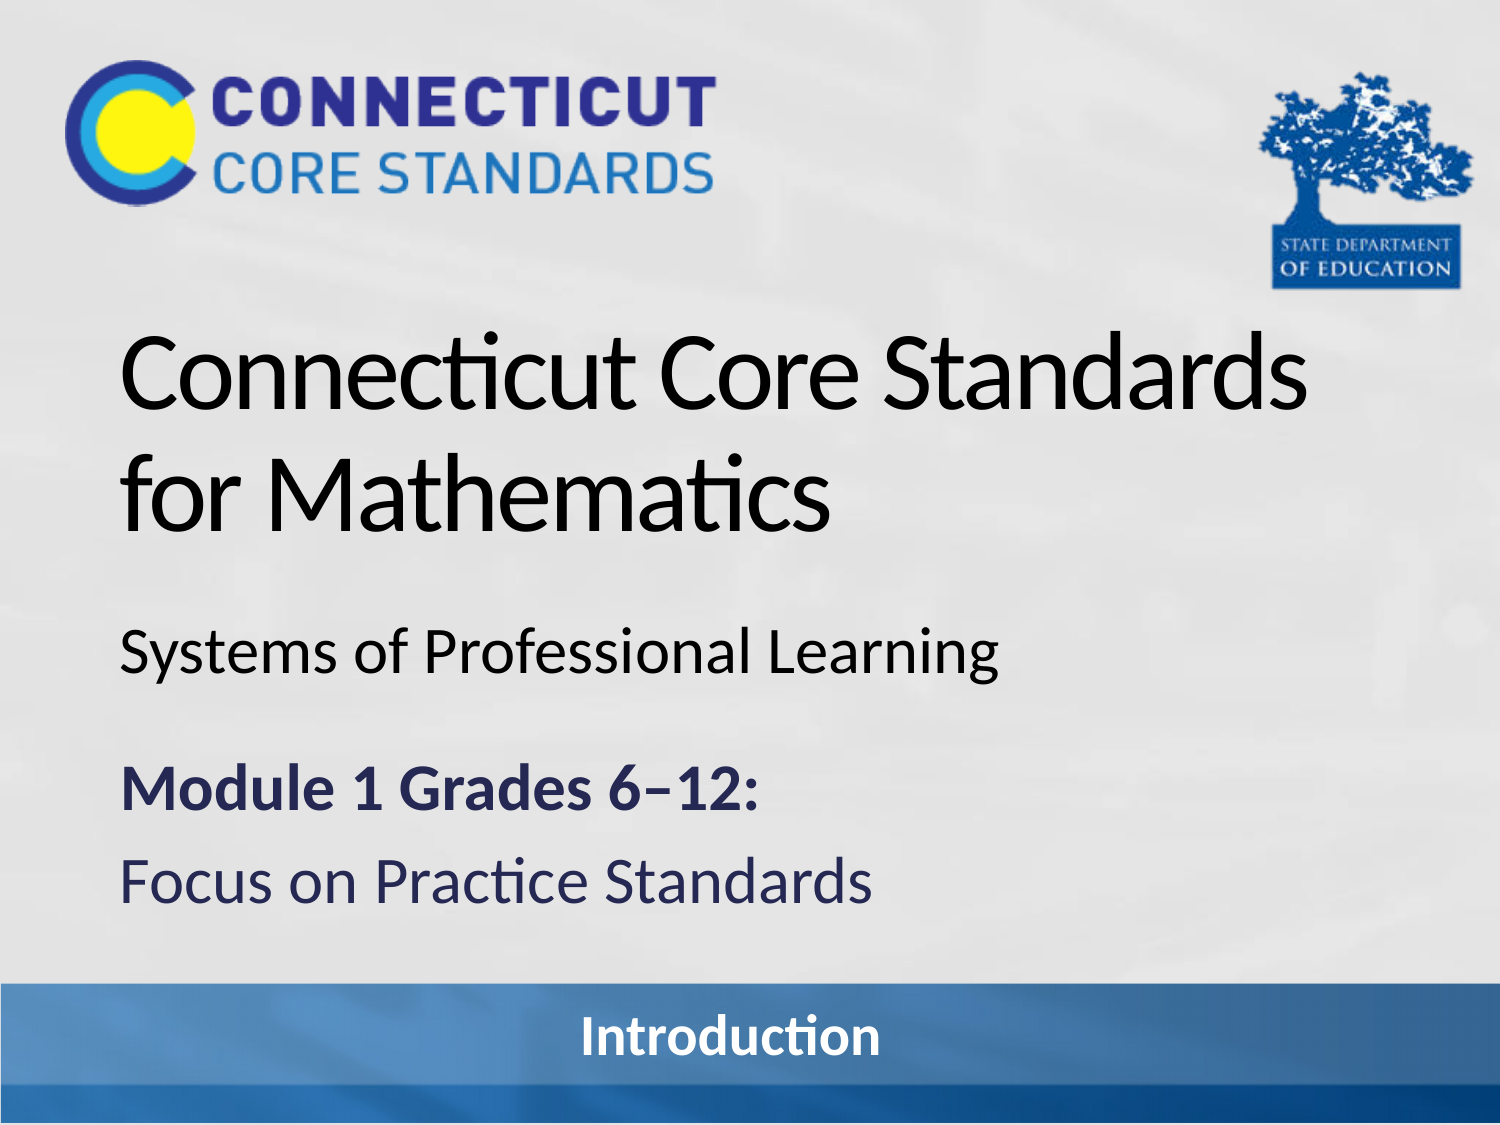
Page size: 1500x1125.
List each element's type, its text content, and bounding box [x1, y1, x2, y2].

title Connecticut Core Standards for Mathematics [119, 312, 1380, 563]
subtitle Systems of Professional Learning [119, 616, 1380, 692]
picture [0, 984, 1500, 1125]
picture [0, 0, 1500, 983]
text_box Module 1 Grades 6–12: Focus on Practice Standards [119, 745, 1077, 926]
